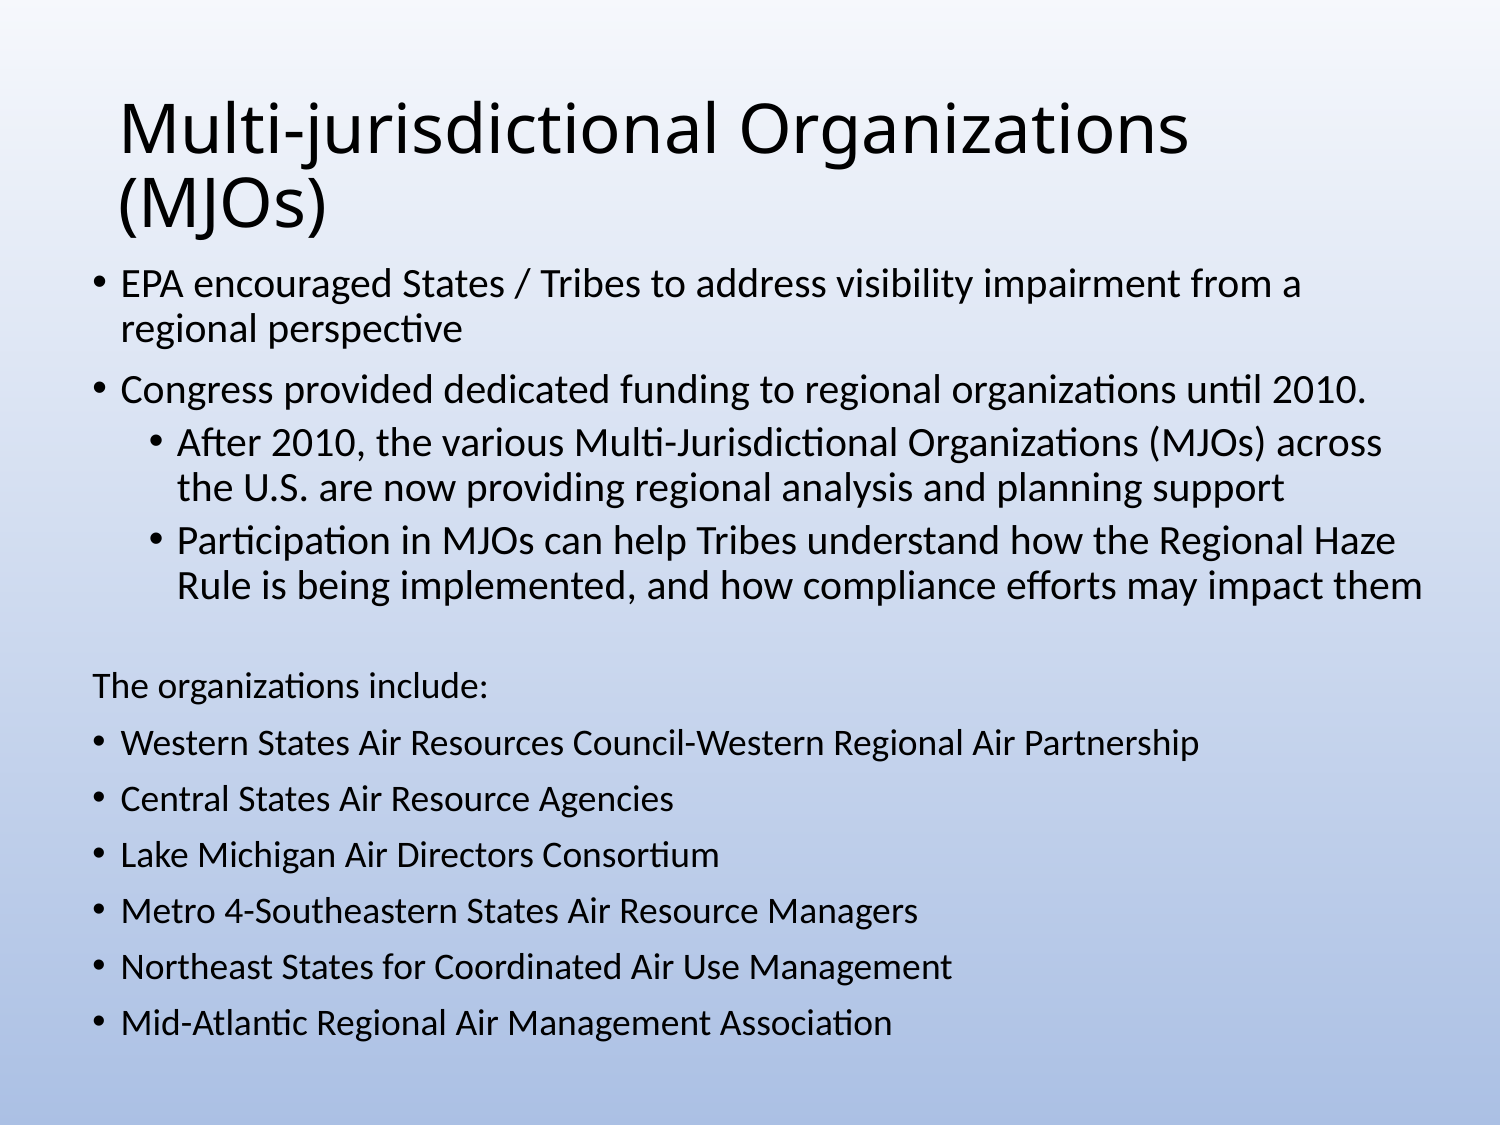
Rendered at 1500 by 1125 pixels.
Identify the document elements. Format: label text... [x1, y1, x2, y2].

list EPA encouraged States / Tribes to address visibility impairment from a regional perspective Congress provided dedicated funding to regional organizations until 2010. After 2010, the various Multi-Jurisdictional Organizations (MJOs) across the U.S. are now providing regional analysis and planning support Participation in MJOs can help Tribes understand how the Regional Haze Rule is being implemented, and how compliance efforts may impact them The organizations include: Western States Air Resources Council-Western Regional Air Partnership Central States Air Resource Agencies Lake Michigan Air Directors Consortium Metro 4-Southeastern States Air Resource Managers Northeast States for Coordinated Air Use Management Mid-Atlantic Regional Air Management Association [77, 254, 1448, 1062]
title Multi-jurisdictional Organizations (MJOs) [103, 59, 1397, 254]
